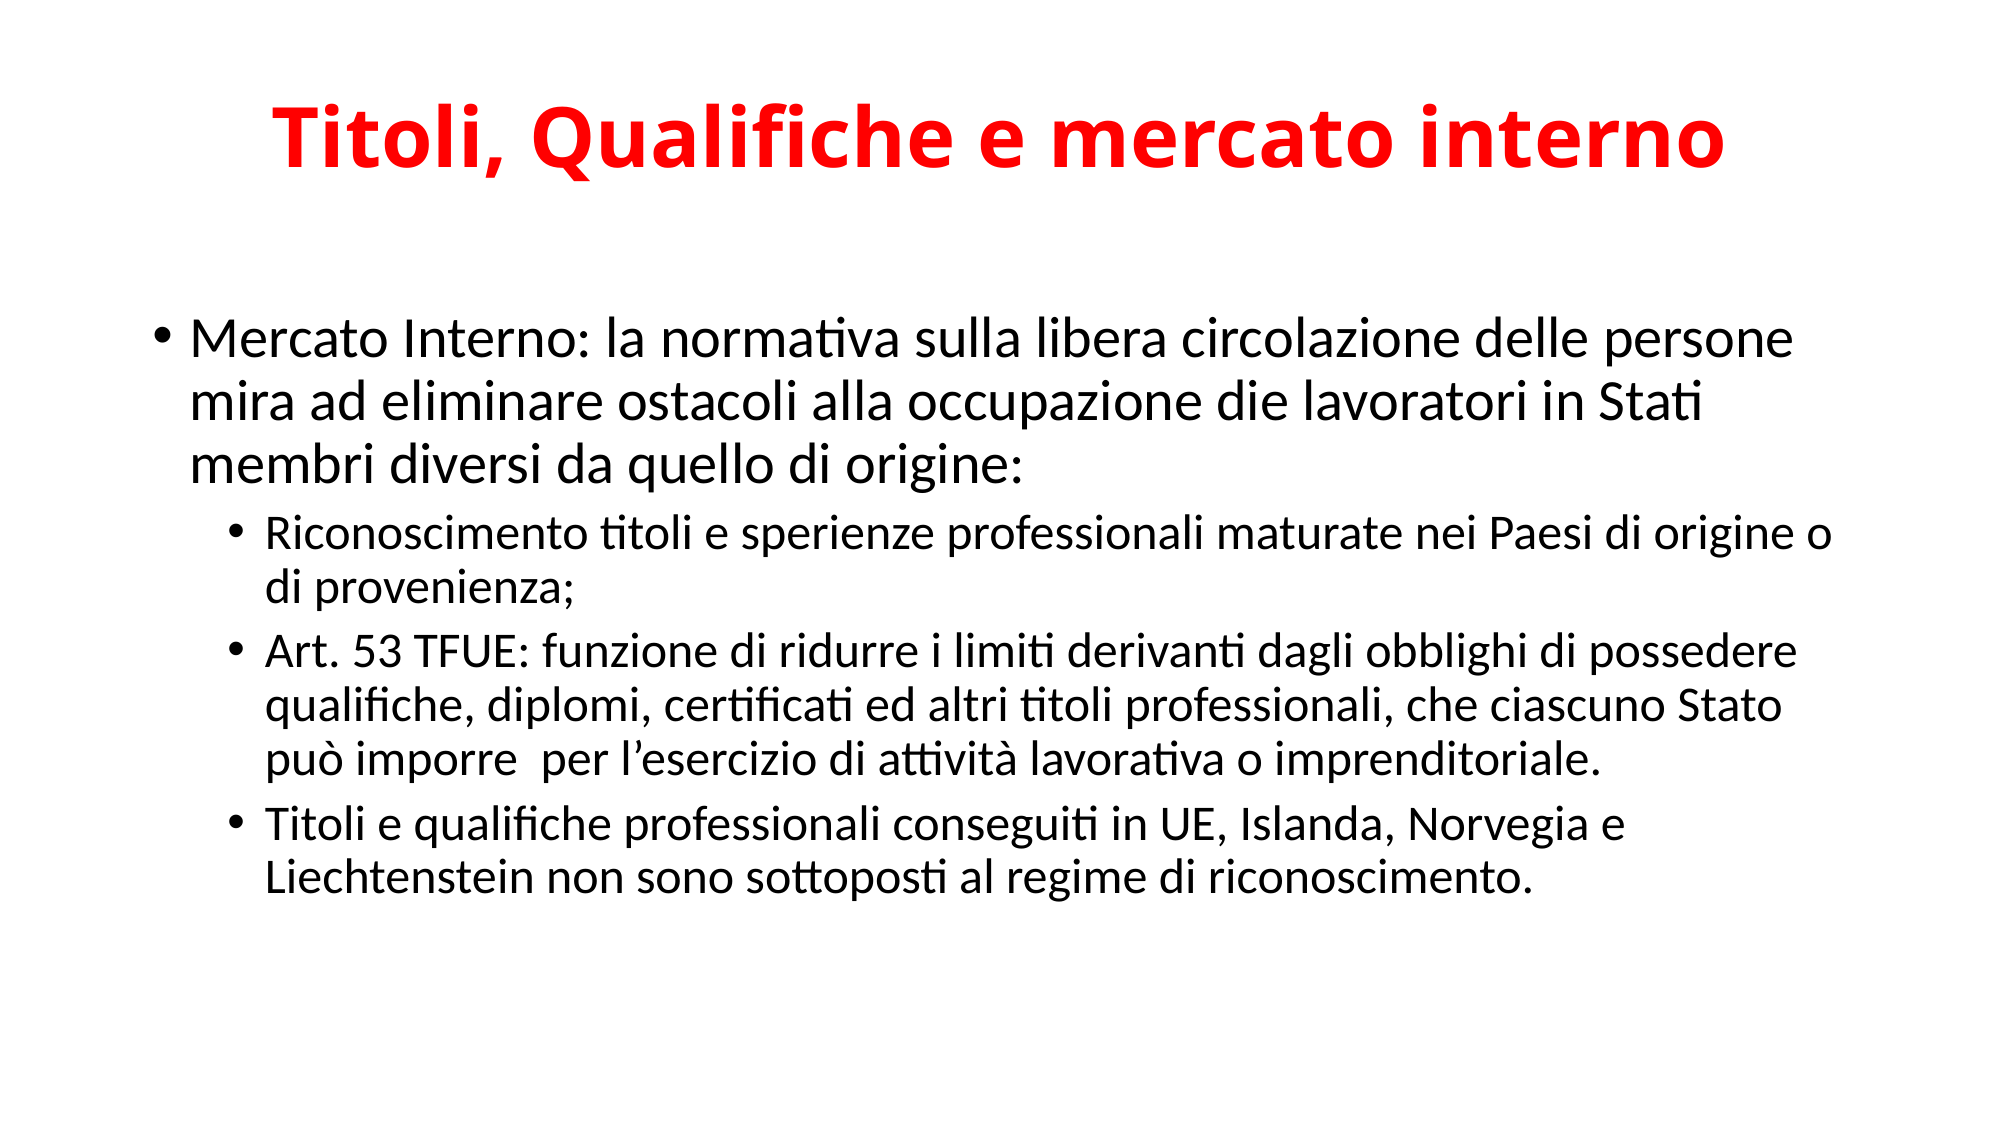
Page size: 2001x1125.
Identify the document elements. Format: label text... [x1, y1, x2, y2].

title Titoli, Qualifiche e mercato interno [137, 59, 1863, 222]
list Mercato Interno: la normativa sulla libera circolazione delle persone mira ad eliminare ostacoli alla occupazione die lavoratori in Stati membri diversi da quello di origine: Riconoscimento titoli e sperienze professionali maturate nei Paesi di origine o di provenienza; Art. 53 TFUE: funzione di ridurre i limiti derivanti dagli obblighi di possedere qualifiche, diplomi, certificati ed altri titoli professionali, che ciascuno Stato può imporre per l’esercizio di attività lavorativa o imprenditoriale. Titoli e qualifiche professionali conseguiti in UE, Islanda, Norvegia e Liechtenstein non sono sottoposti al regime di riconoscimento. [137, 299, 1863, 1066]
